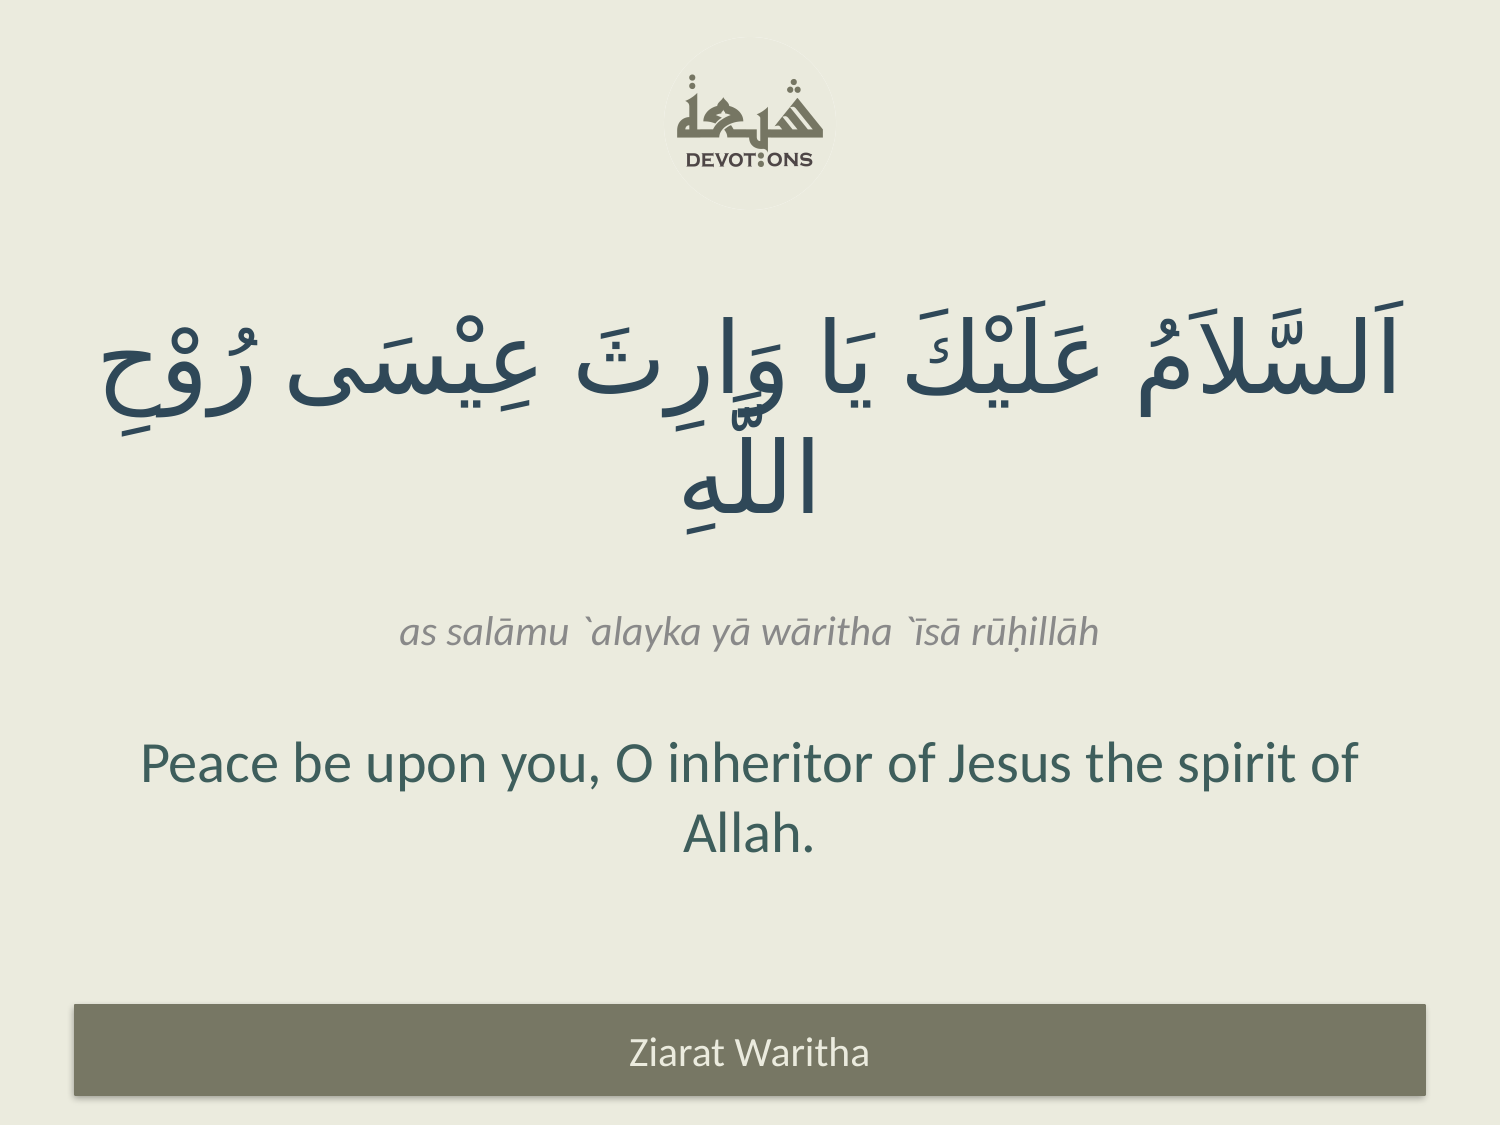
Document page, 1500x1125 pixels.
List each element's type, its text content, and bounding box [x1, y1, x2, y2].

text_box [74, 1004, 1426, 1096]
text_box Ziarat Waritha [614, 1017, 886, 1083]
picture [656, 29, 844, 218]
text_box اَلسَّلاَمُ عَلَيْكَ يَا وَارِثَ عِيْسَى رُوْحِ اللَّهِ as salāmu `alayka yā wāritha `īsā rūḥillāh Peace be upon you, O inheritor of Jesus the spirit of Allah. [74, 286, 1425, 871]
